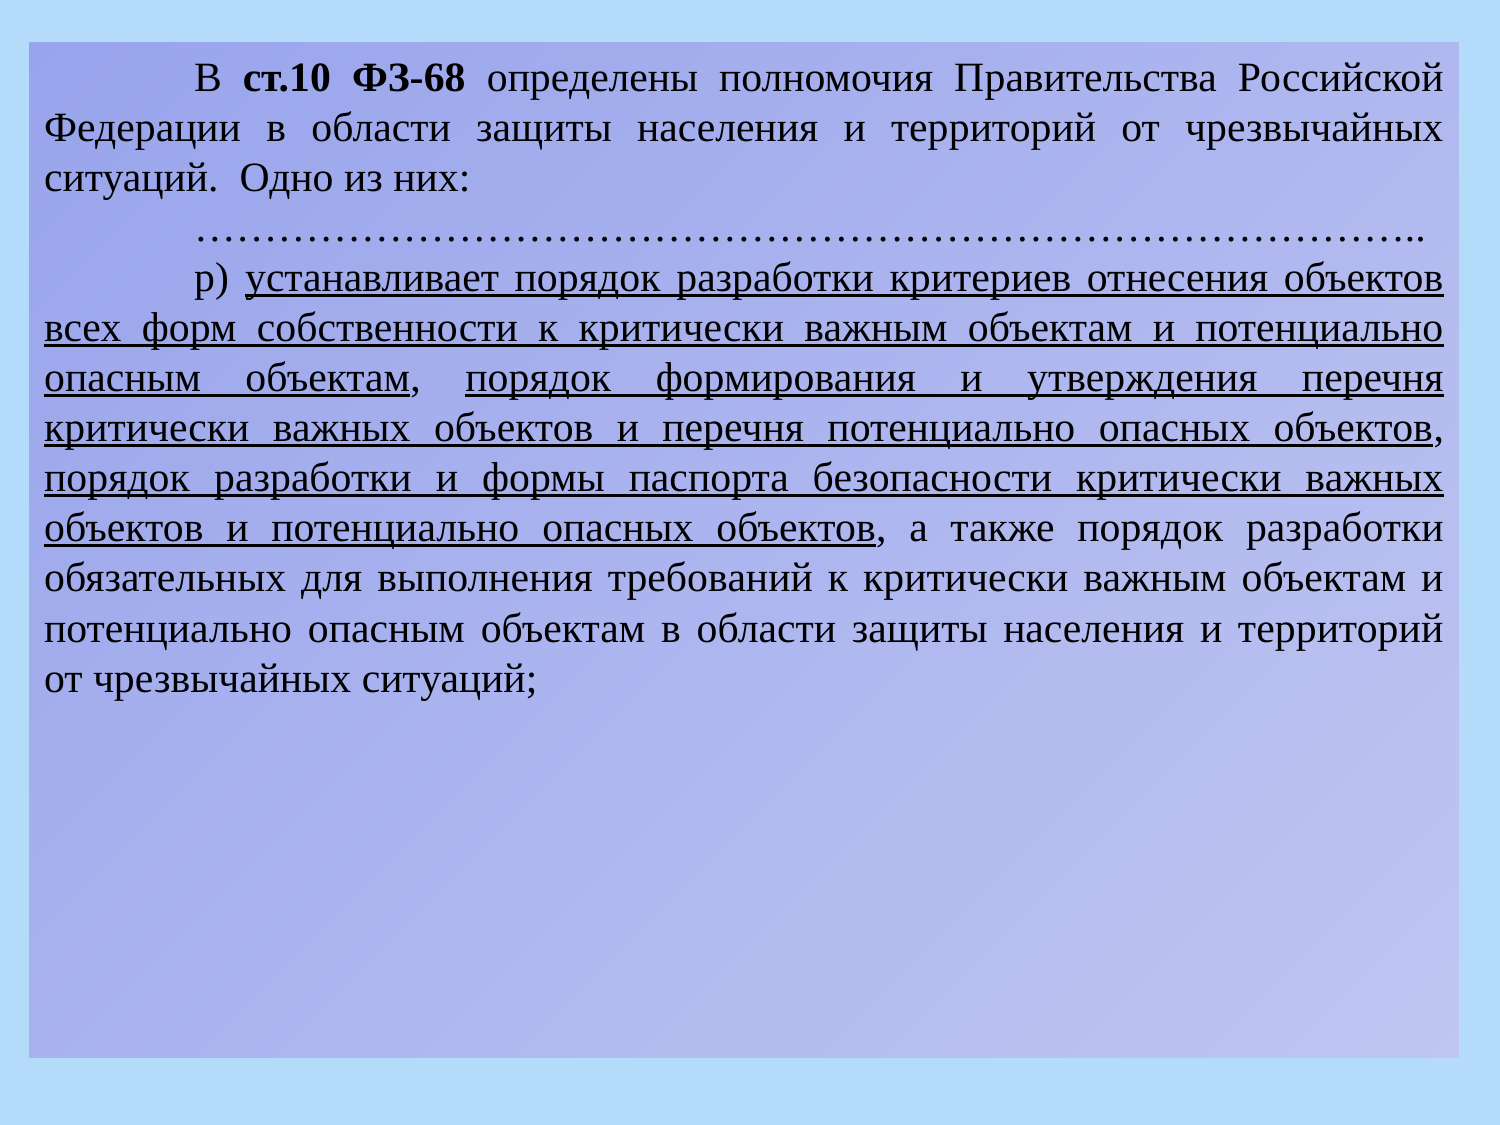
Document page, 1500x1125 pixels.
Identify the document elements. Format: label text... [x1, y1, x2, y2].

text_box В ст.10 ФЗ-68 определены полномочия Правительства Российской Федерации в области защиты населения и территорий от чрезвычайных ситуаций. Одно из них: …………………………………………………………………………….. р) устанавливает порядок разработки критериев отнесения объектов всех форм собственности к критически важным объектам и потенциально опасным объектам, порядок формирования и утверждения перечня критически важных объектов и перечня потенциально опасных объектов, порядок разработки и формы паспорта безопасности критически важных объектов и потенциально опасных объектов, а также порядок разработки обязательных для выполнения требований к критически важным объектам и потенциально опасным объектам в области защиты населения и территорий от чрезвычайных ситуаций; [29, 42, 1459, 1058]
